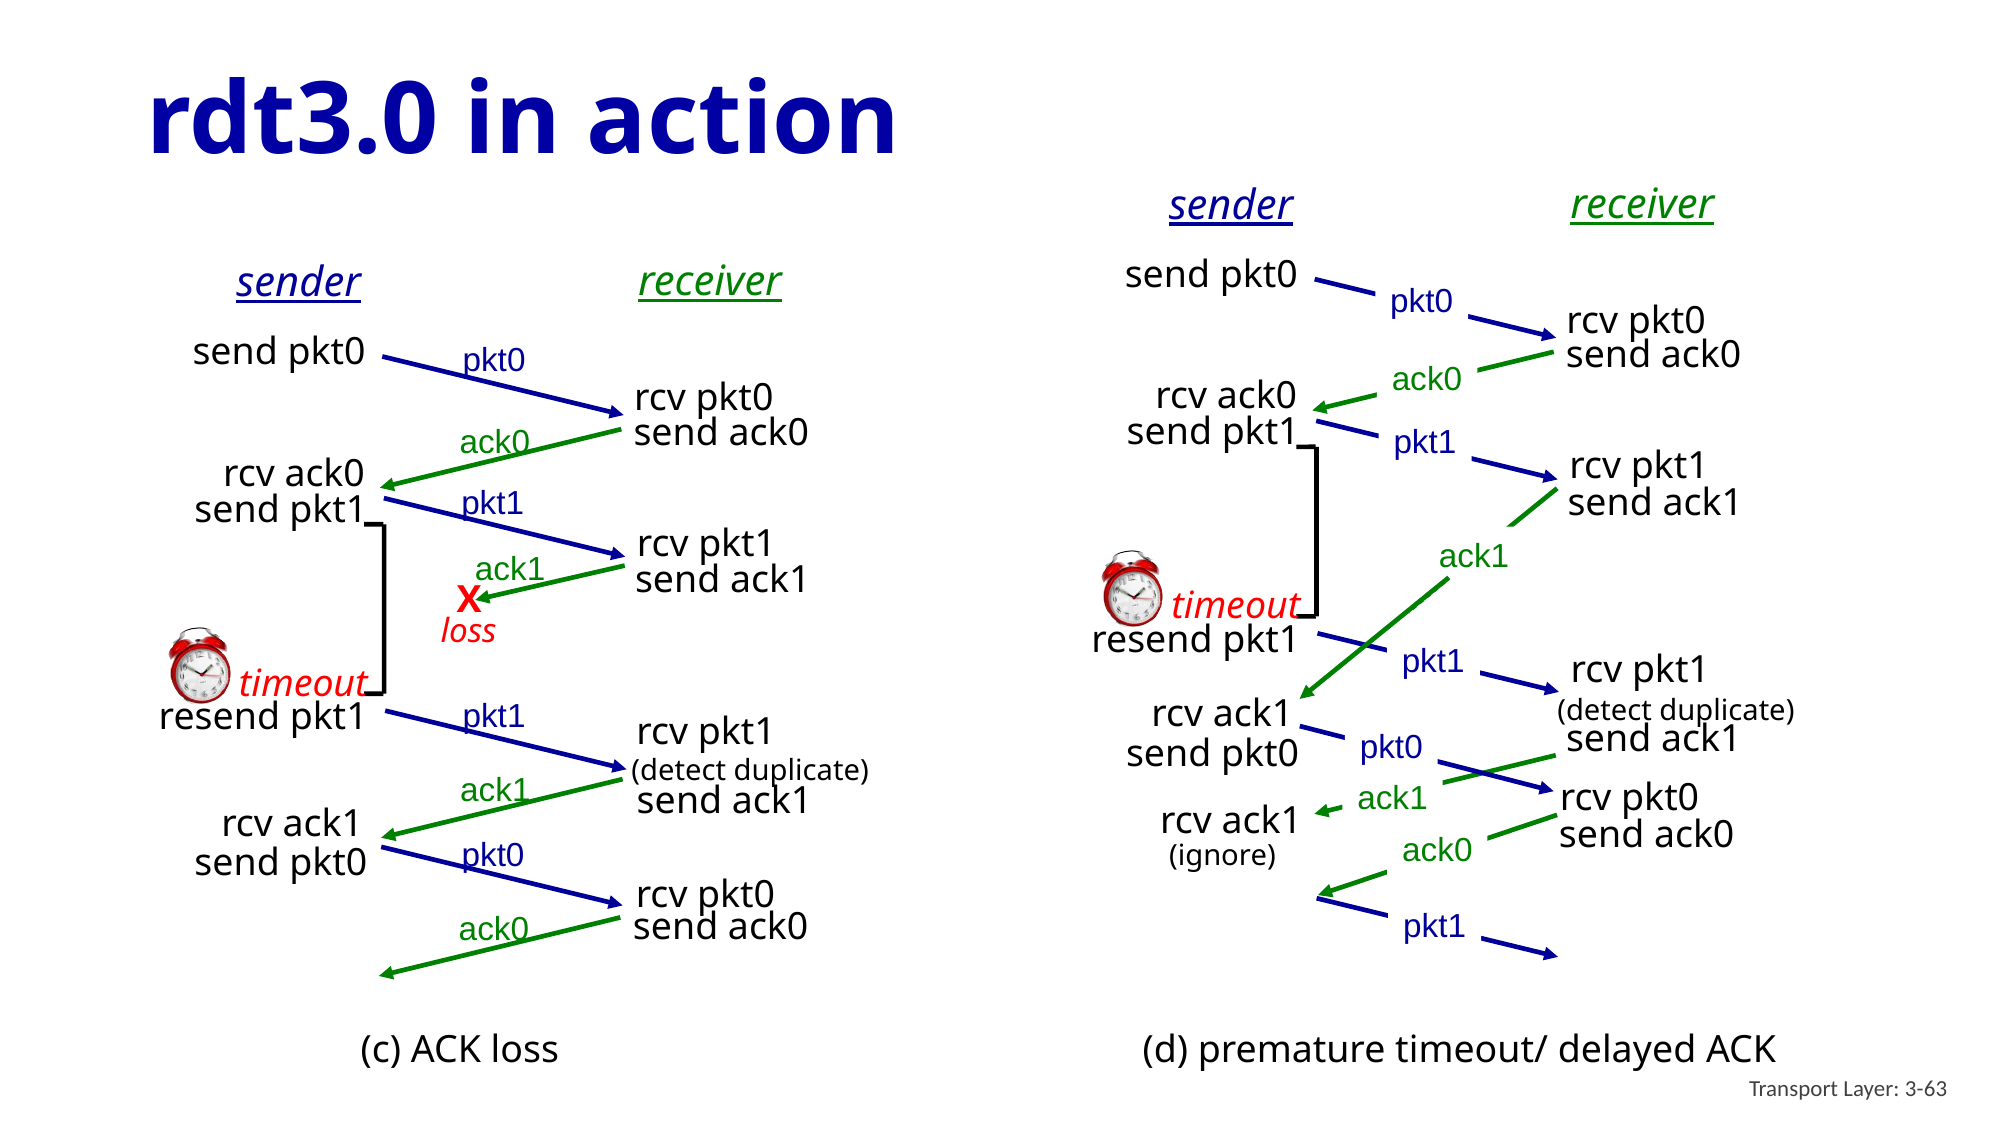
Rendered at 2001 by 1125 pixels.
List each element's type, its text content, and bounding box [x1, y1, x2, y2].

text_box send ack0 [1554, 323, 1757, 383]
text_box send pkt0 [177, 319, 381, 380]
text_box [1296, 446, 1317, 617]
text_box rcv pkt0 [623, 862, 791, 894]
text_box send pkt1 [1111, 399, 1315, 460]
text_box (detect duplicate) [627, 743, 884, 794]
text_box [379, 412, 622, 488]
text_box sender [1154, 170, 1309, 235]
text_box (c) ACK loss [345, 1017, 575, 1077]
text_box receiver [1555, 169, 1730, 234]
text_box send pkt1 [179, 477, 383, 537]
text_box rcv pkt1 [1559, 637, 1725, 681]
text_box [1407, 488, 1558, 612]
text_box send ack1 [1552, 470, 1758, 531]
text_box receiver [623, 246, 797, 312]
text_box rcv pkt0 [622, 365, 789, 426]
text_box send ack0 [622, 400, 824, 461]
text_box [1116, 681, 1746, 863]
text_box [1316, 897, 1559, 957]
title rdt3.0 in action [131, 47, 1952, 195]
text_box (d) premature timeout/ delayed ACK [1127, 1017, 1792, 1077]
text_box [385, 686, 627, 770]
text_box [381, 760, 623, 838]
text_box send ack1 [625, 548, 826, 608]
text_box send pkt0 [179, 830, 381, 891]
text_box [1317, 632, 1559, 681]
text_box rcv ack0 [1140, 364, 1312, 399]
text_box send pkt0 [1110, 242, 1313, 302]
text_box rcv pkt1 [626, 511, 792, 548]
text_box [382, 330, 624, 416]
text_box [383, 473, 626, 557]
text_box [378, 900, 621, 976]
text_box send ack1 [623, 768, 828, 829]
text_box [150, 624, 377, 745]
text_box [363, 524, 385, 694]
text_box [1746, 706, 1752, 825]
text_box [425, 539, 625, 658]
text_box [1314, 272, 1557, 338]
text_box sender [221, 247, 376, 313]
text_box rcv ack1 [206, 791, 378, 851]
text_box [1312, 349, 1554, 411]
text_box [1316, 412, 1558, 480]
text_box rcv pkt1 [627, 699, 791, 760]
text_box send ack0 [621, 894, 824, 955]
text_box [1317, 814, 1558, 896]
slide_number Transport Layer: 3-63 [1512, 1056, 1963, 1117]
text_box rcv ack0 [208, 441, 379, 477]
text_box rcv pkt0 [1551, 288, 1721, 349]
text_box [1082, 547, 1309, 668]
text_box (detect duplicate) [1746, 683, 1810, 734]
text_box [1147, 788, 1315, 880]
text_box rcv pkt1 [1558, 433, 1724, 470]
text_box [381, 838, 623, 906]
